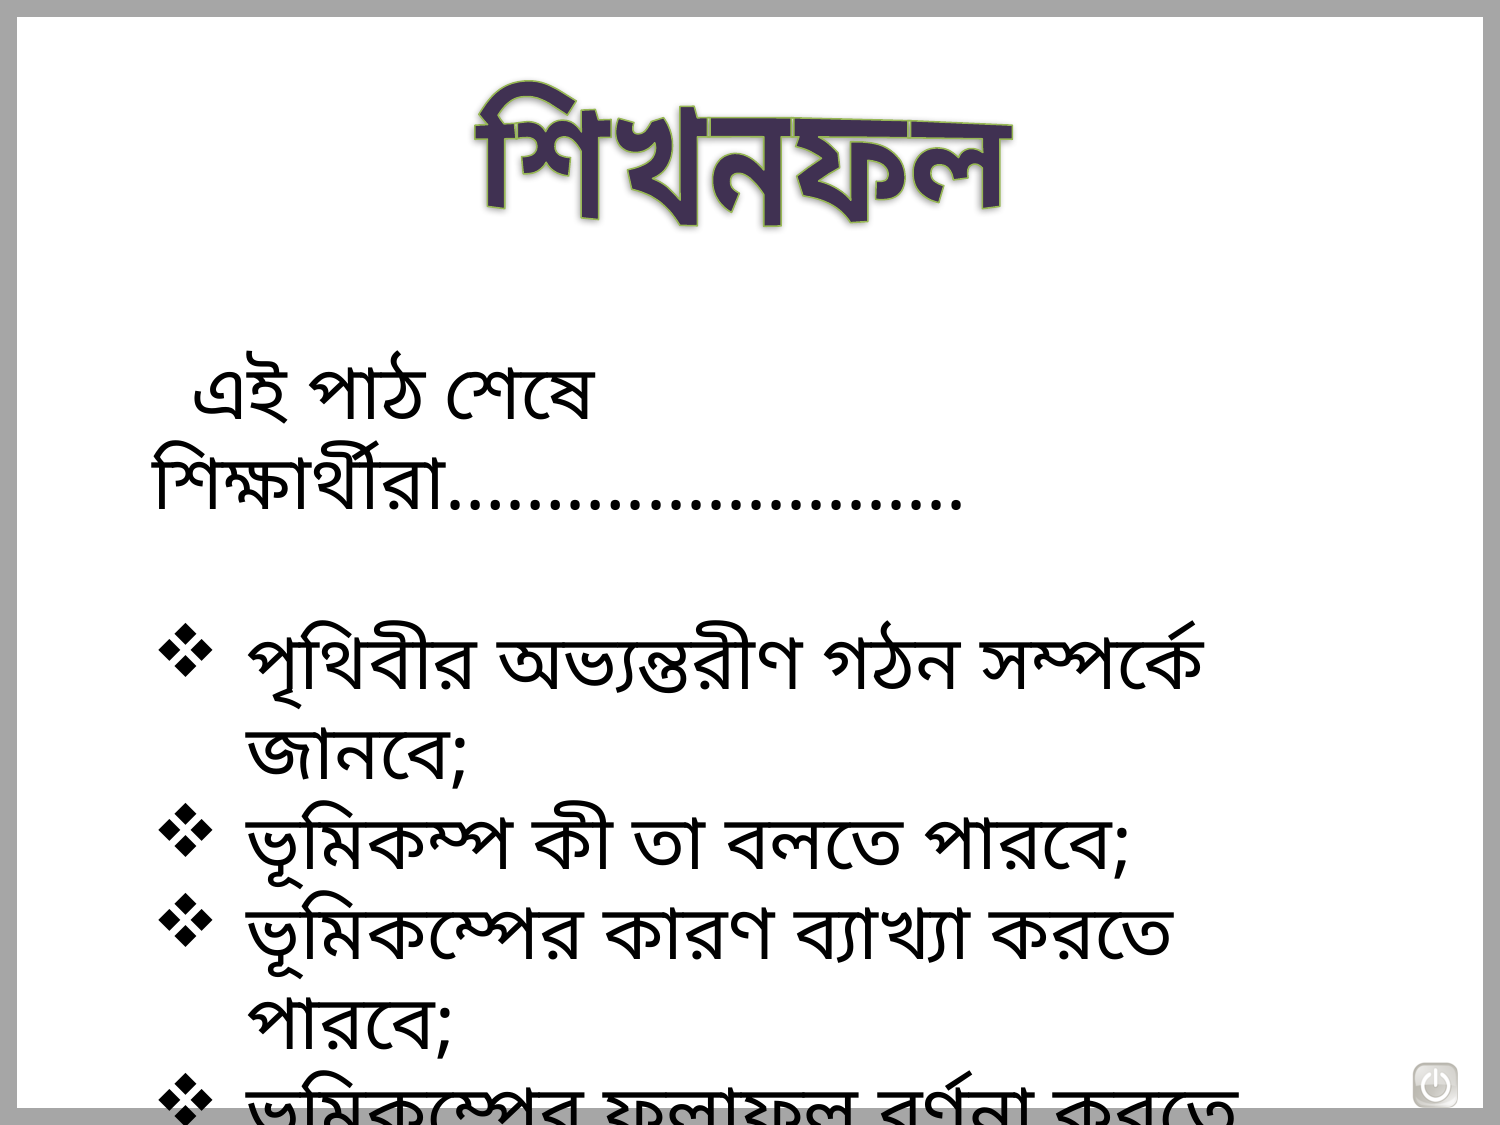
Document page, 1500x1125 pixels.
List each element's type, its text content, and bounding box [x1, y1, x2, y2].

text_box এই পাঠ শেষে শিক্ষার্থীরা………................. পৃথিবীর অভ্যন্তরীণ গঠন সম্পর্কে জানবে; ভূমিকম্প কী তা বলতে পারবে; ভূমিকম্পের কারণ ব্যাখ্যা করতে পারবে; ভূমিকম্পের ফলাফল বর্ণনা করতে পারবে। [137, 337, 1413, 1125]
text_box শিখনফল [614, 105, 1014, 228]
text_box শিখনফল [474, 80, 612, 221]
